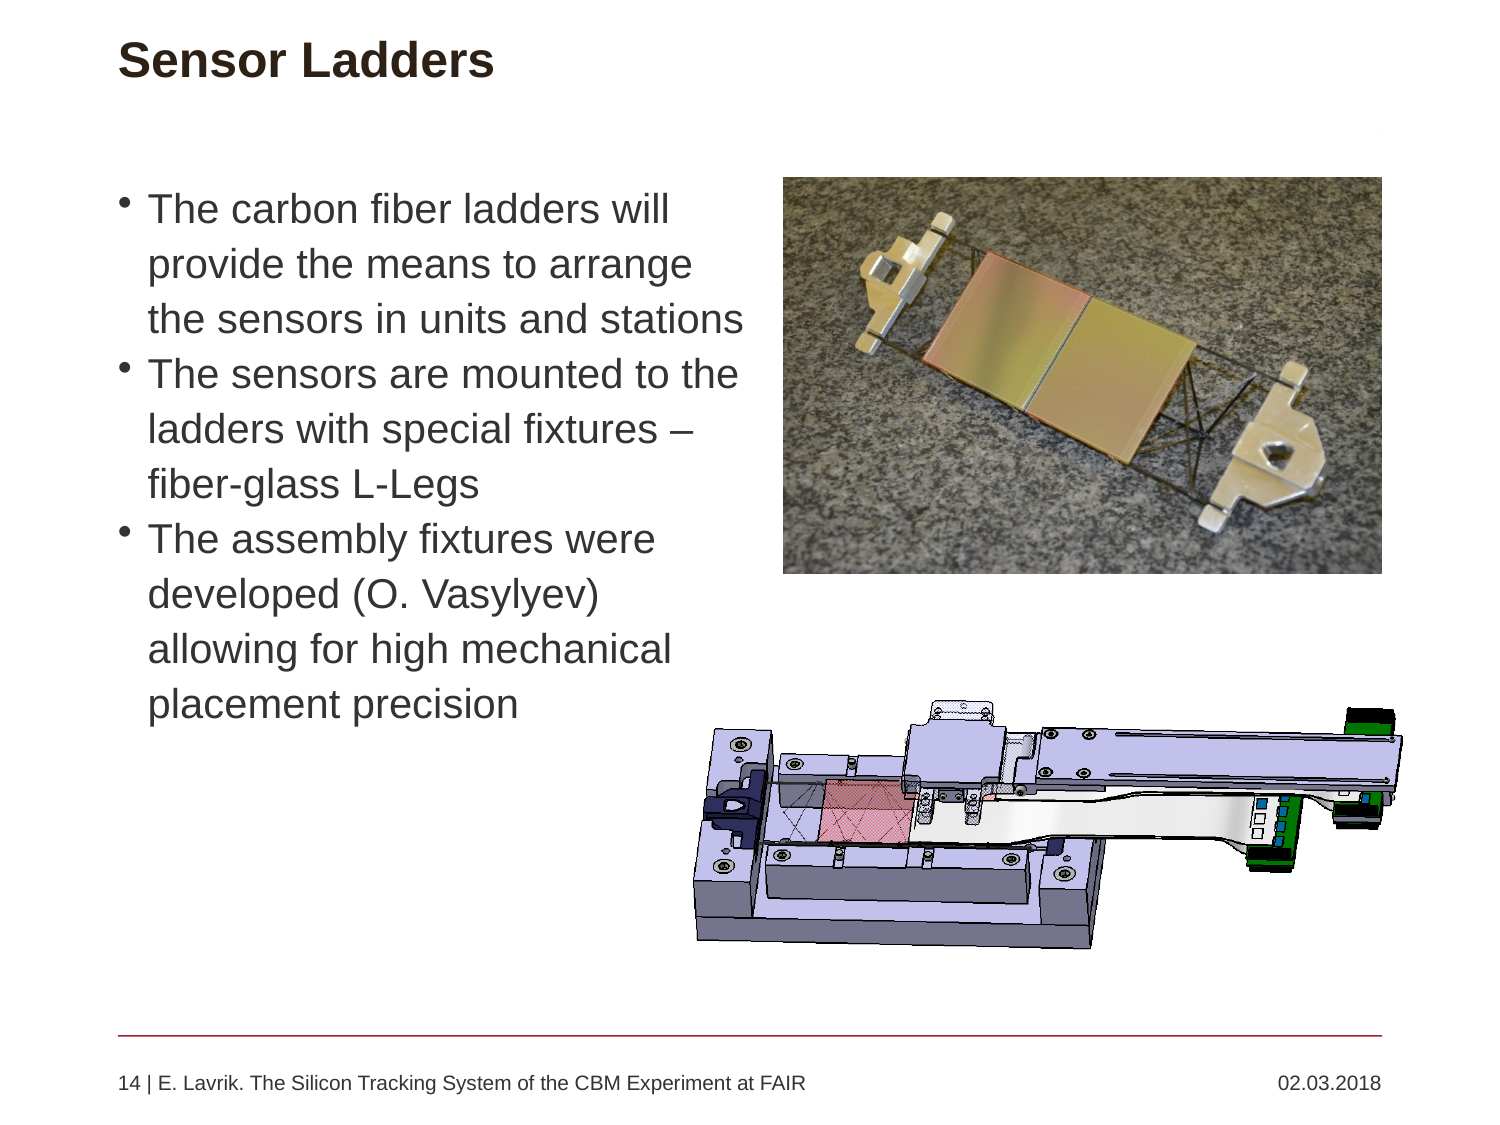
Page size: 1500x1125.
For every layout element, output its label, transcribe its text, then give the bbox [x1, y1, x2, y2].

picture [649, 637, 1433, 994]
picture [783, 177, 1382, 574]
list The carbon fiber ladders will provide the means to arrange the sensors in units and stations The sensors are mounted to the ladders with special fixtures – fiber-glass L-Legs The assembly fixtures were developed (O. Vasylyev) allowing for high mechanical placement precision [117, 177, 750, 1005]
title Sensor Ladders [117, 26, 1382, 148]
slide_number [117, 1069, 1383, 1095]
